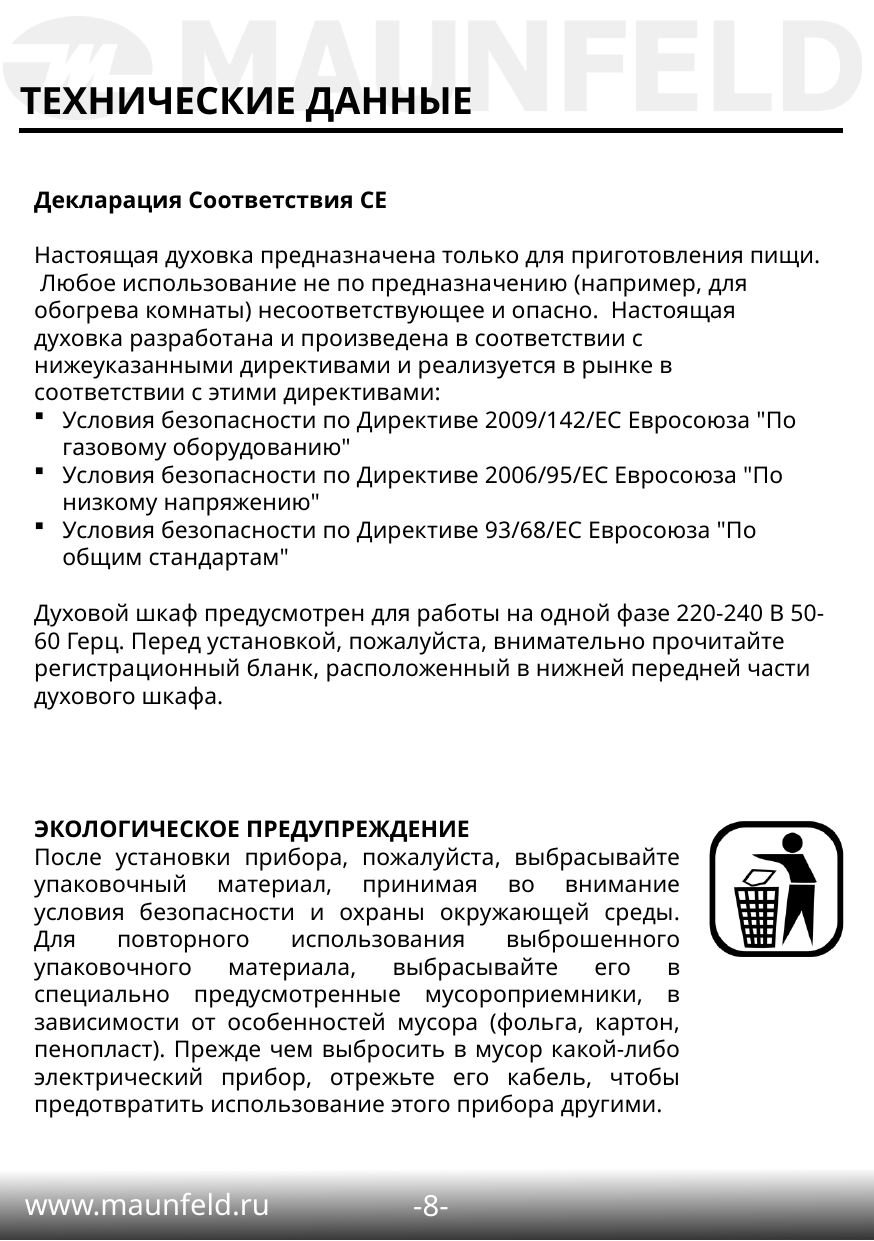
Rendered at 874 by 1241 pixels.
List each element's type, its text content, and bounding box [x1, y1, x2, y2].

text_box ЭКОЛОГИЧЕСКОЕ ПРЕДУПРЕЖДЕНИЕ После установки прибора, пожалуйста, выбрасывайте упаковочный материал, принимая во внимание условия безопасности и охраны окружающей среды. Для повторного использования выброшенного упаковочного материала, выбрасывайте его в специально предусмотренные мусороприемники, в зависимости от особенностей мусора (фольга, картон, пенопласт). Прежде чем выбросить в мусор какой-либо электрический прибор, отрежьте его кабель, чтобы предотвратить использование этого прибора другими. [19, 807, 696, 1125]
picture [0, 1169, 874, 1241]
text_box Декларация Соответствия СЕ Настоящая духовка предназначена только для приготовления пищи. Любое использование не по предназначению (например, для обогрева комнаты) несоответствующее и опасно. Настоящая духовка разработана и произведена в соответствии с нижеуказанными директивами и реализуется в рынке в соответствии с этими директивами: Условия безопасности по Директиве 2009/142/ЕС Евросоюза "По газовому оборудованию" Условия безопасности по Директиве 2006/95/ЕС Евросоюза "По низкому напряжению" Условия безопасности по Директиве 93/68/ЕС Евросоюза "По общим стандартам" [19, 178, 837, 578]
picture [3, 16, 862, 120]
text_box Духовой шкаф предусмотрен для работы на одной фазе 220-240 В 50-60 Герц. Перед установкой, пожалуйста, внимательно прочитайте регистрационный бланк, расположенный в нижней передней части духового шкафа. [19, 591, 850, 717]
picture [708, 821, 844, 957]
text_box ТЕХНИЧЕСКИЕ ДАННЫЕ [4, 120, 488, 130]
